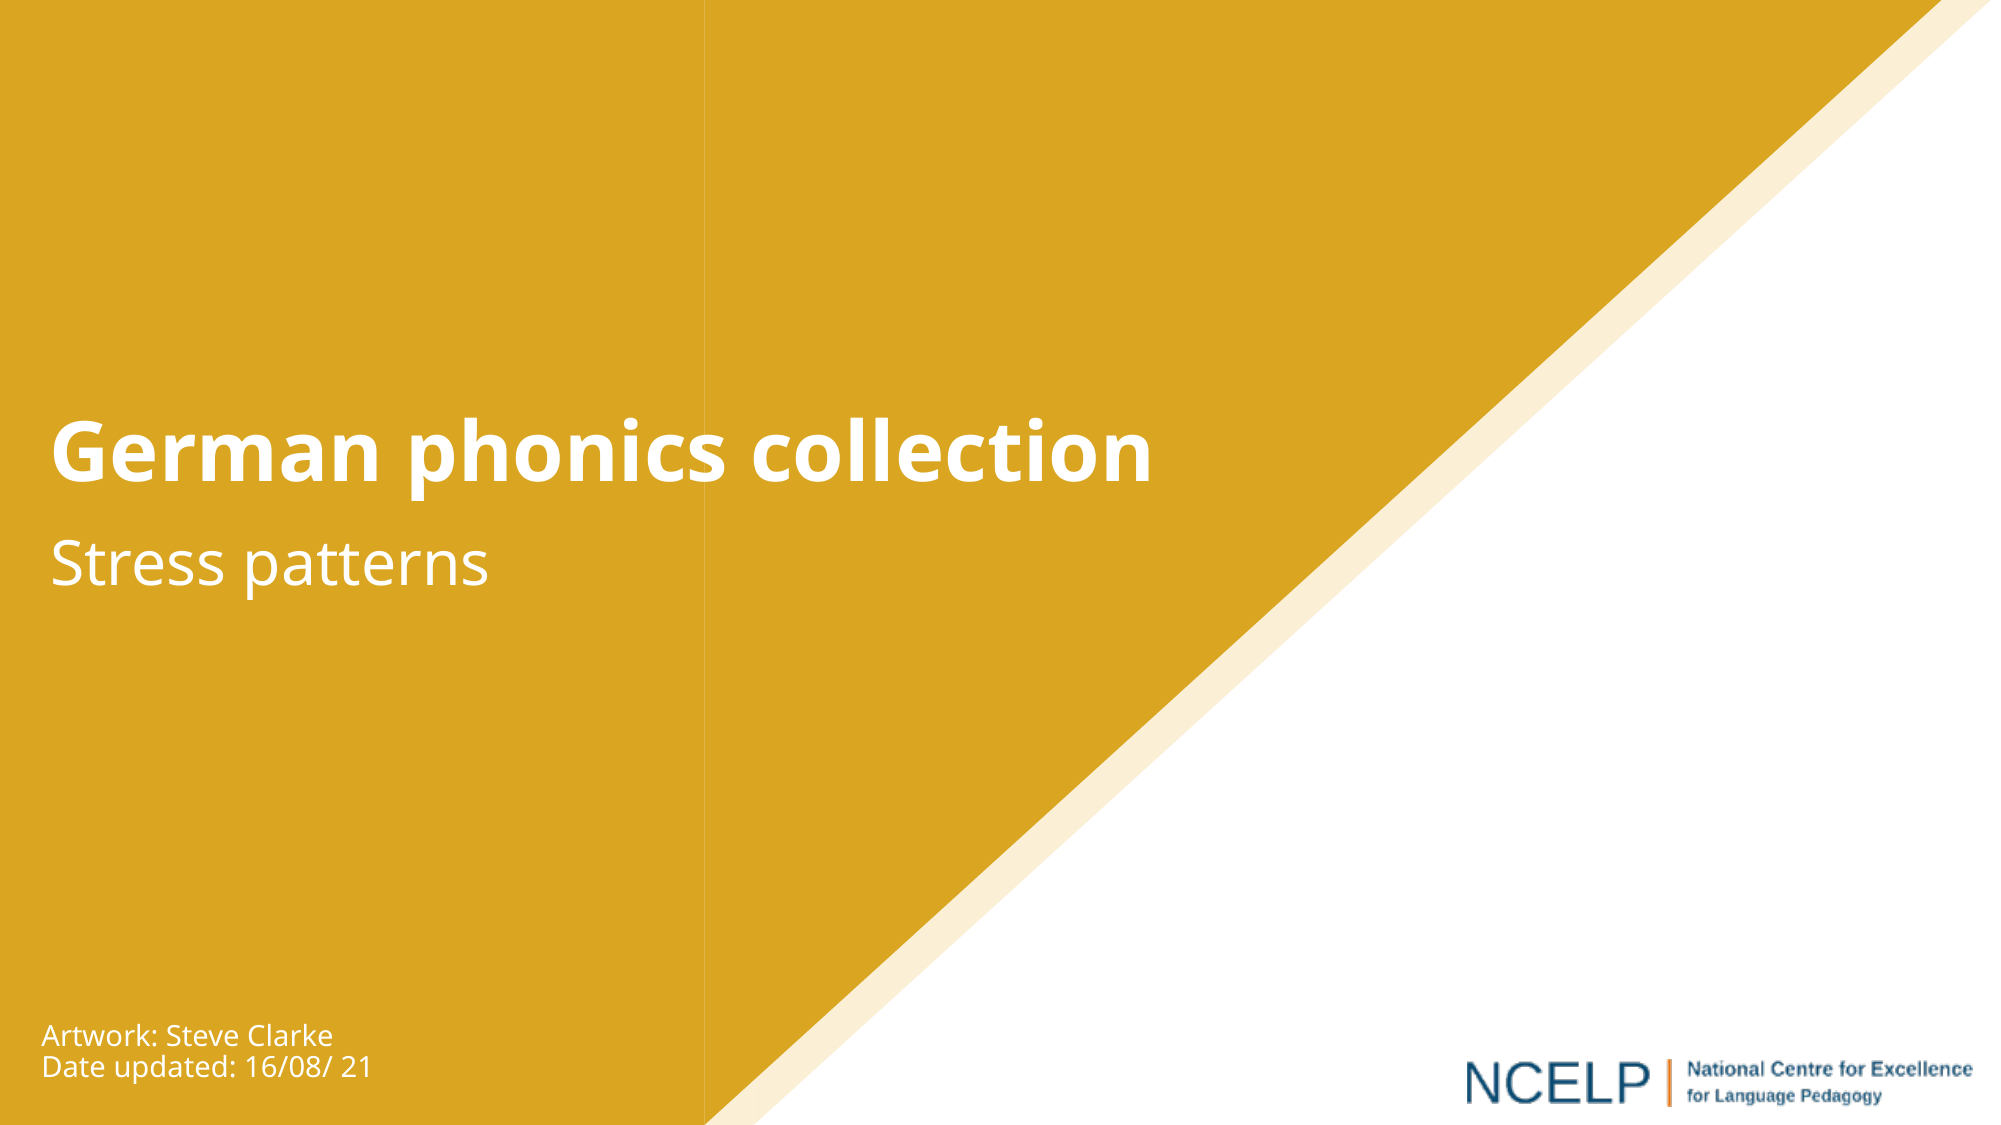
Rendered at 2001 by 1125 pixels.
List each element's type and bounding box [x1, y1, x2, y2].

text_box [0, 0, 1991, 1125]
picture [1467, 1059, 1973, 1107]
